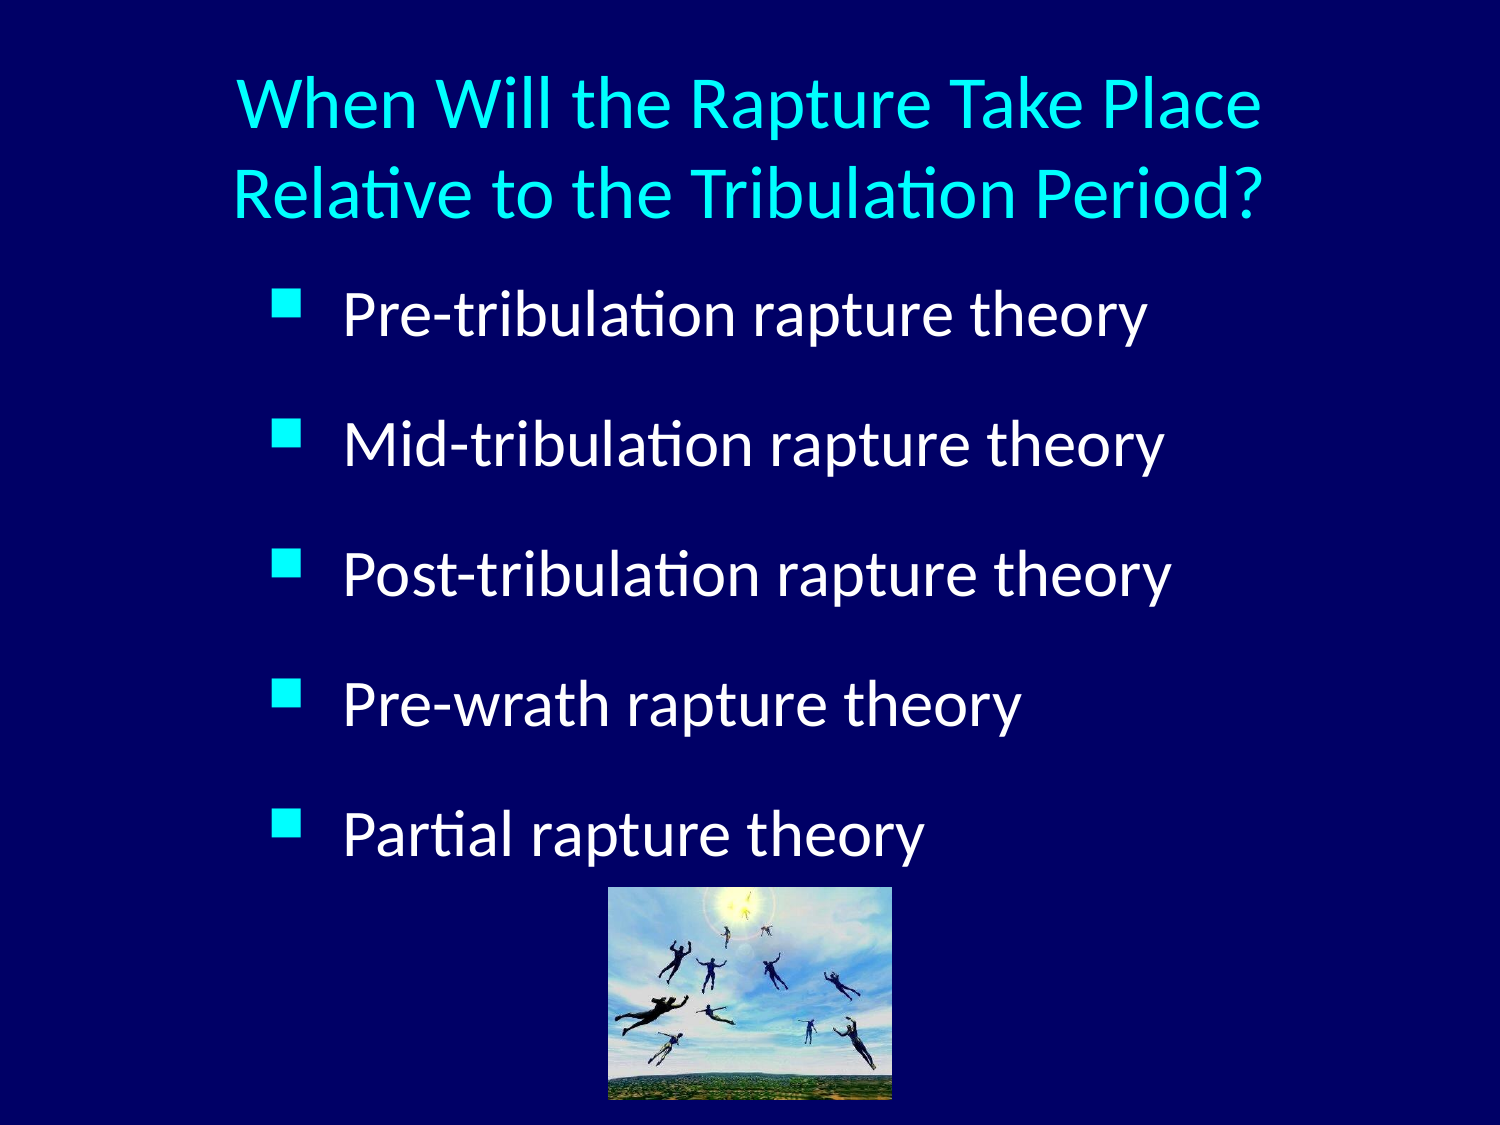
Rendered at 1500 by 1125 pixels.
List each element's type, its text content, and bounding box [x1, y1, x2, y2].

title When Will the Rapture Take Place Relative to the Tribulation Period? [112, 50, 1388, 238]
picture [608, 887, 892, 1101]
list Pre-tribulation rapture theory Mid-tribulation rapture theory Post-tribulation rapture theory Pre-wrath rapture theory Partial rapture theory [252, 262, 1248, 788]
